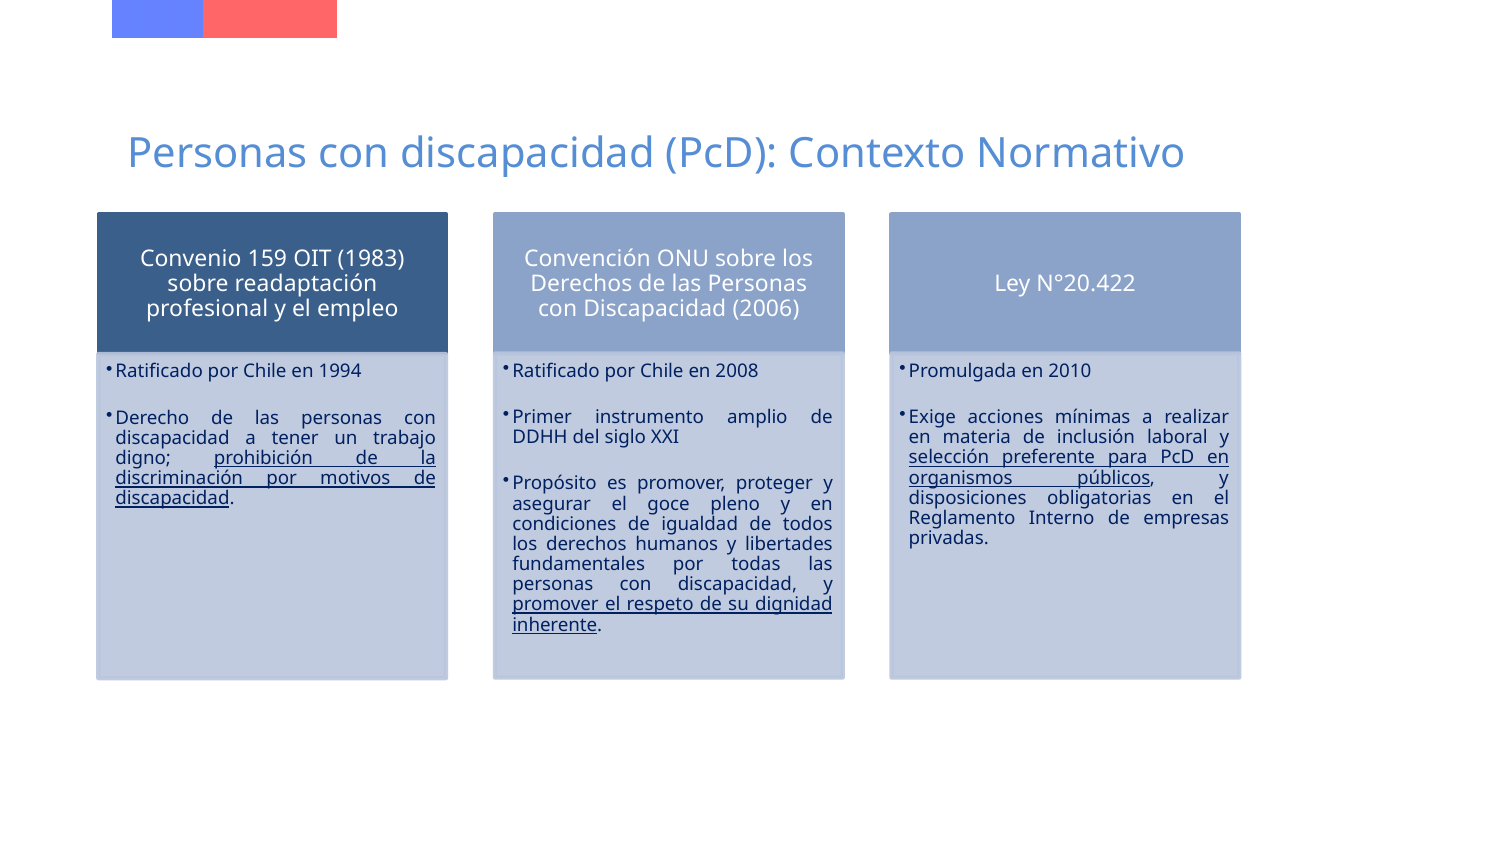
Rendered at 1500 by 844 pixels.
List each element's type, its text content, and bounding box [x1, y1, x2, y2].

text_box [98, 213, 1240, 679]
picture [112, 0, 337, 40]
text_box Personas con discapacidad (PcD): Contexto Normativo [112, 118, 1328, 184]
